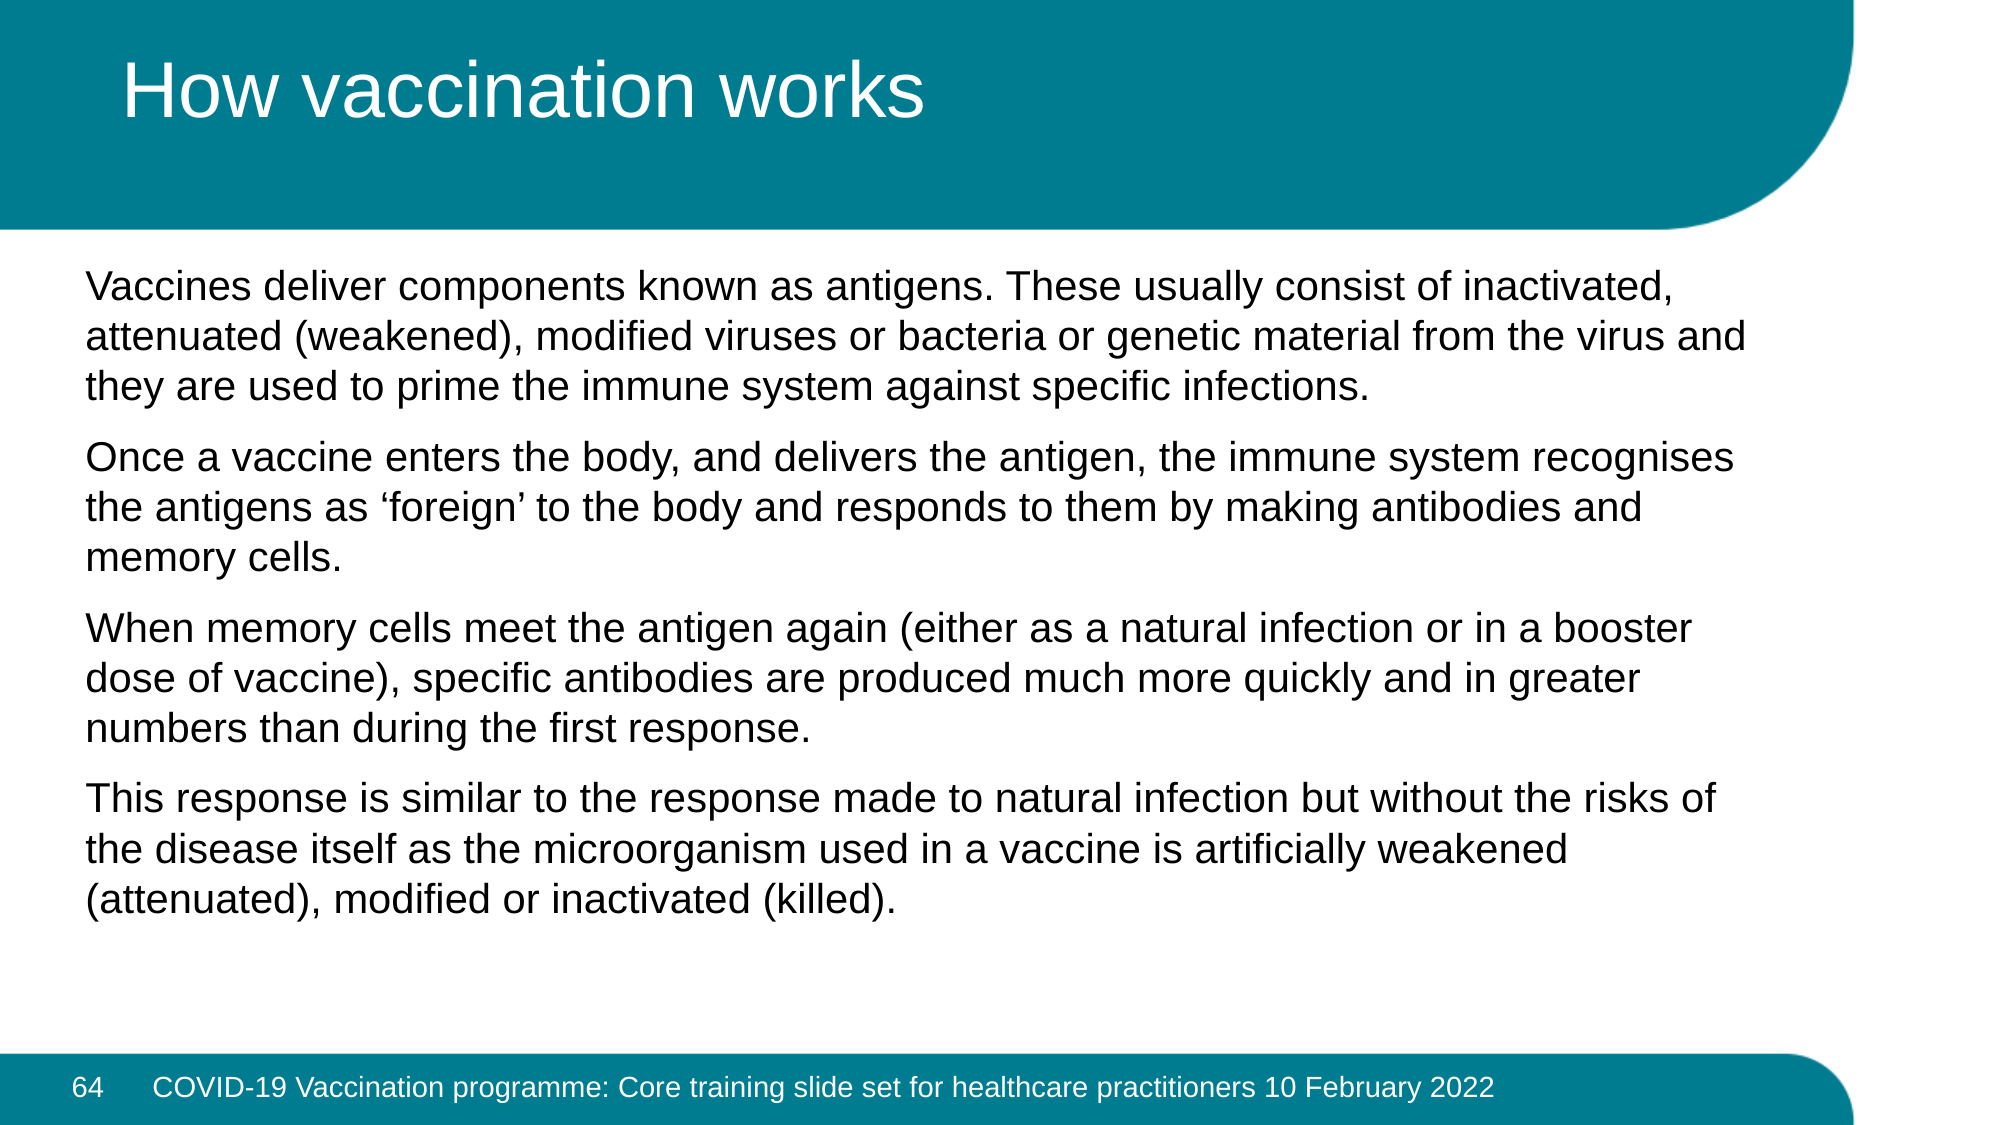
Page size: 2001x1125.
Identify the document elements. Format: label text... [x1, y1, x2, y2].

title How vaccination works [106, 41, 1424, 148]
slide_number 64 [21, 1056, 120, 1117]
footer COVID-19 Vaccination programme: Core training slide set for healthcare practitioners 10 February 2022 [137, 1056, 1780, 1116]
list Vaccines deliver components known as antigens. These usually consist of inactivated, attenuated (weakened), modified viruses or bacteria or genetic material from the virus and they are used to prime the immune system against specific infections. Once a vaccine enters the body, and delivers the antigen, the immune system recognises the antigens as ‘foreign’ to the body and responds to them by making antibodies and memory cells. When memory cells meet the antigen again (either as a natural infection or in a booster dose of vaccine), specific antibodies are produced much more quickly and in greater numbers than during the first response. This response is similar to the response made to natural infection but without the risks of the disease itself as the microorganism used in a vaccine is artificially weakened (attenuated), modified or inactivated (killed). [70, 251, 1780, 980]
